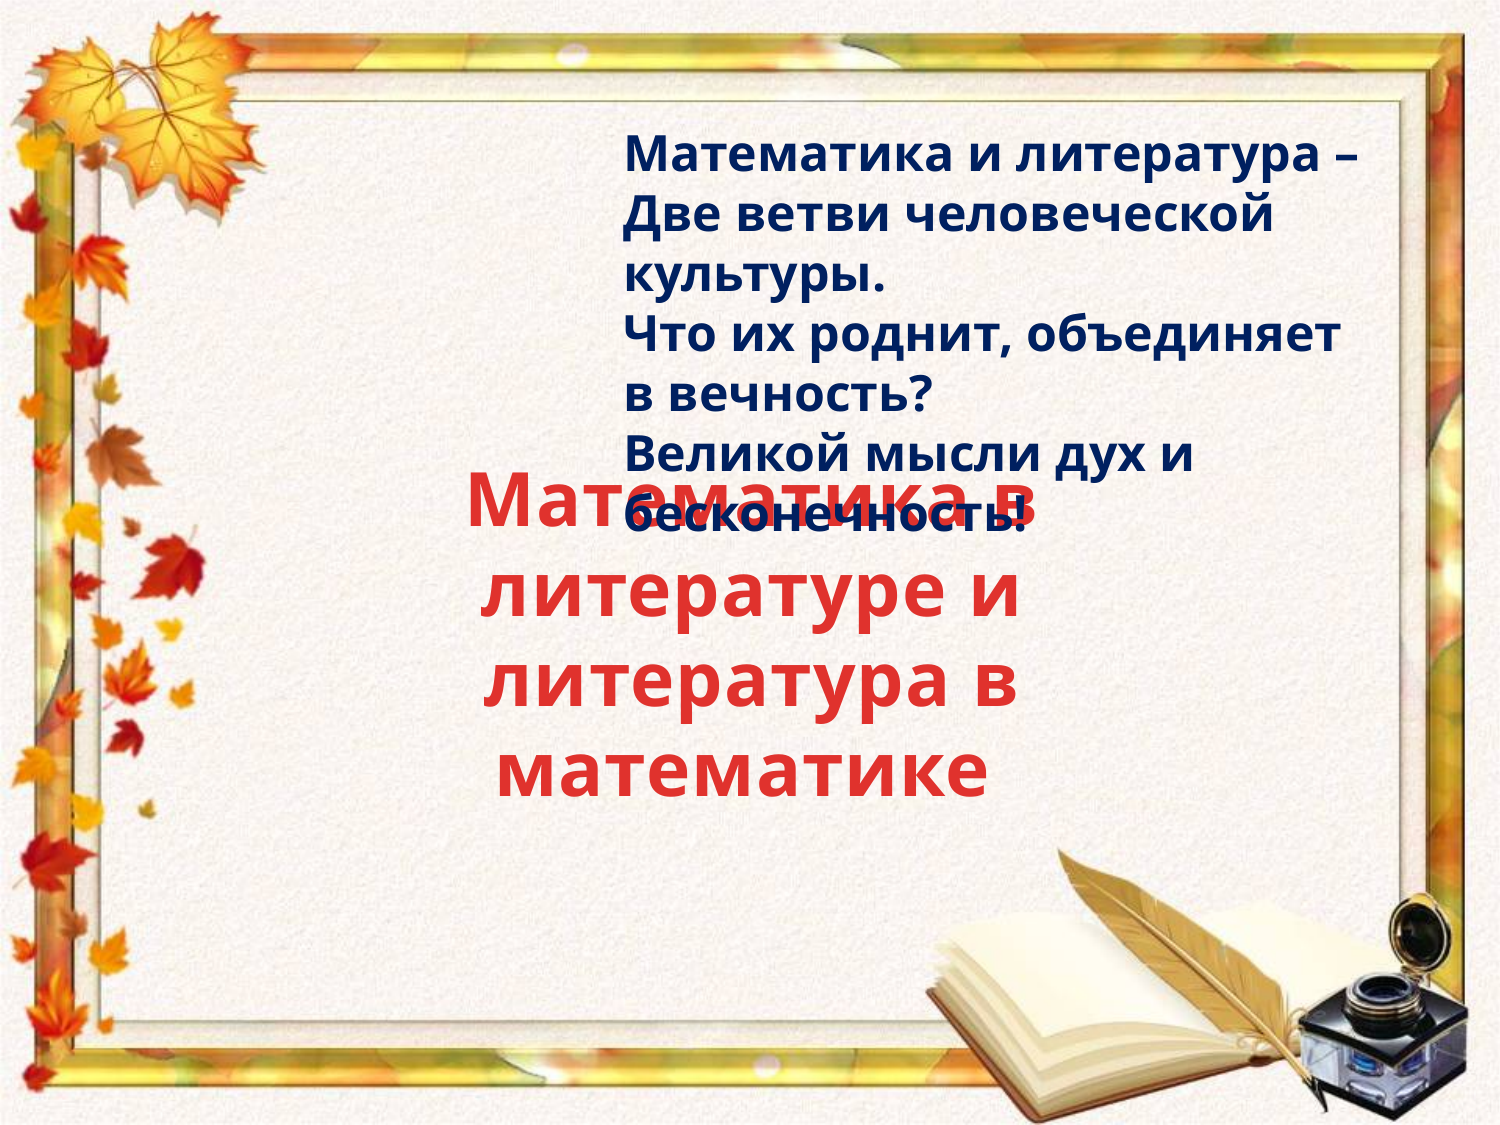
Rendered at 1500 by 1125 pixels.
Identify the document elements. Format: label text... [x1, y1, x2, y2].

text_box Математика и литература – Две ветви человеческой культуры. Что их роднит, объединяет в вечность? Великой мысли дух и бесконечность! [608, 113, 1400, 669]
text_box Математика в литературе и литература в математике [253, 444, 1252, 820]
picture [0, 0, 1500, 1125]
